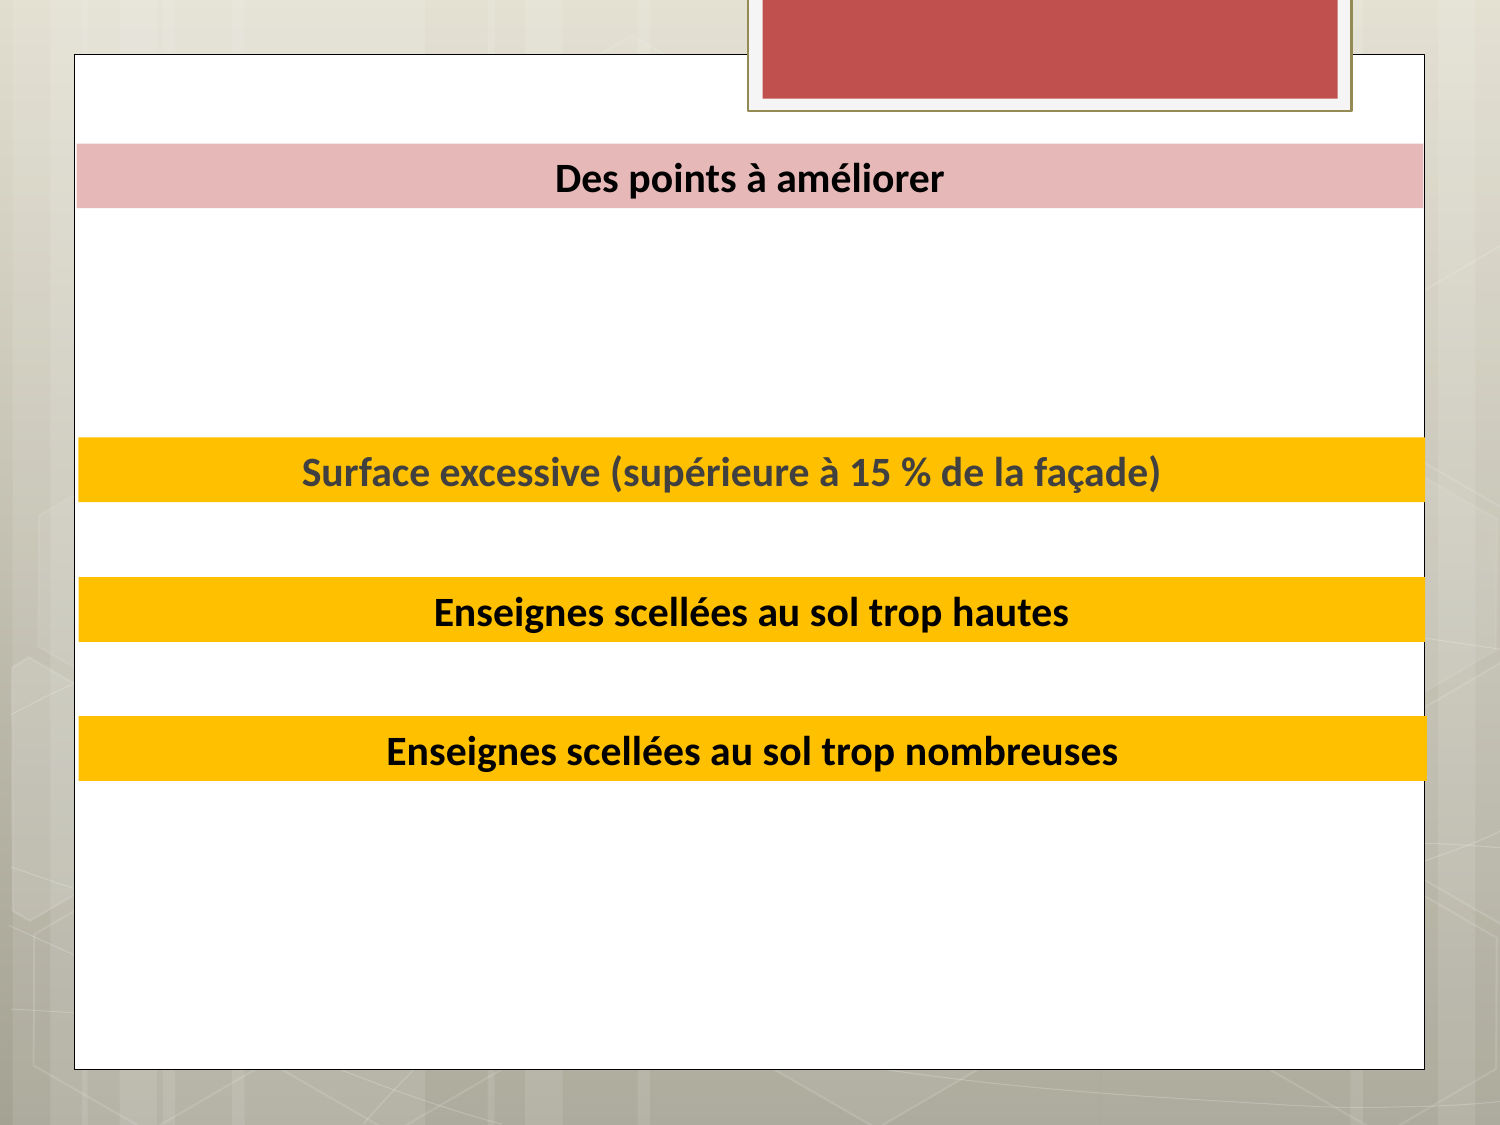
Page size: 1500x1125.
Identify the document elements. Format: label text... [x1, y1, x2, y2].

text_box Enseignes scellées au sol trop hautes [78, 577, 1426, 642]
text_box Des points à améliorer [76, 143, 1424, 209]
text_box Surface excessive (supérieure à 15 % de la façade) [78, 437, 1426, 503]
text_box Enseignes scellées au sol trop nombreuses [78, 716, 1427, 781]
